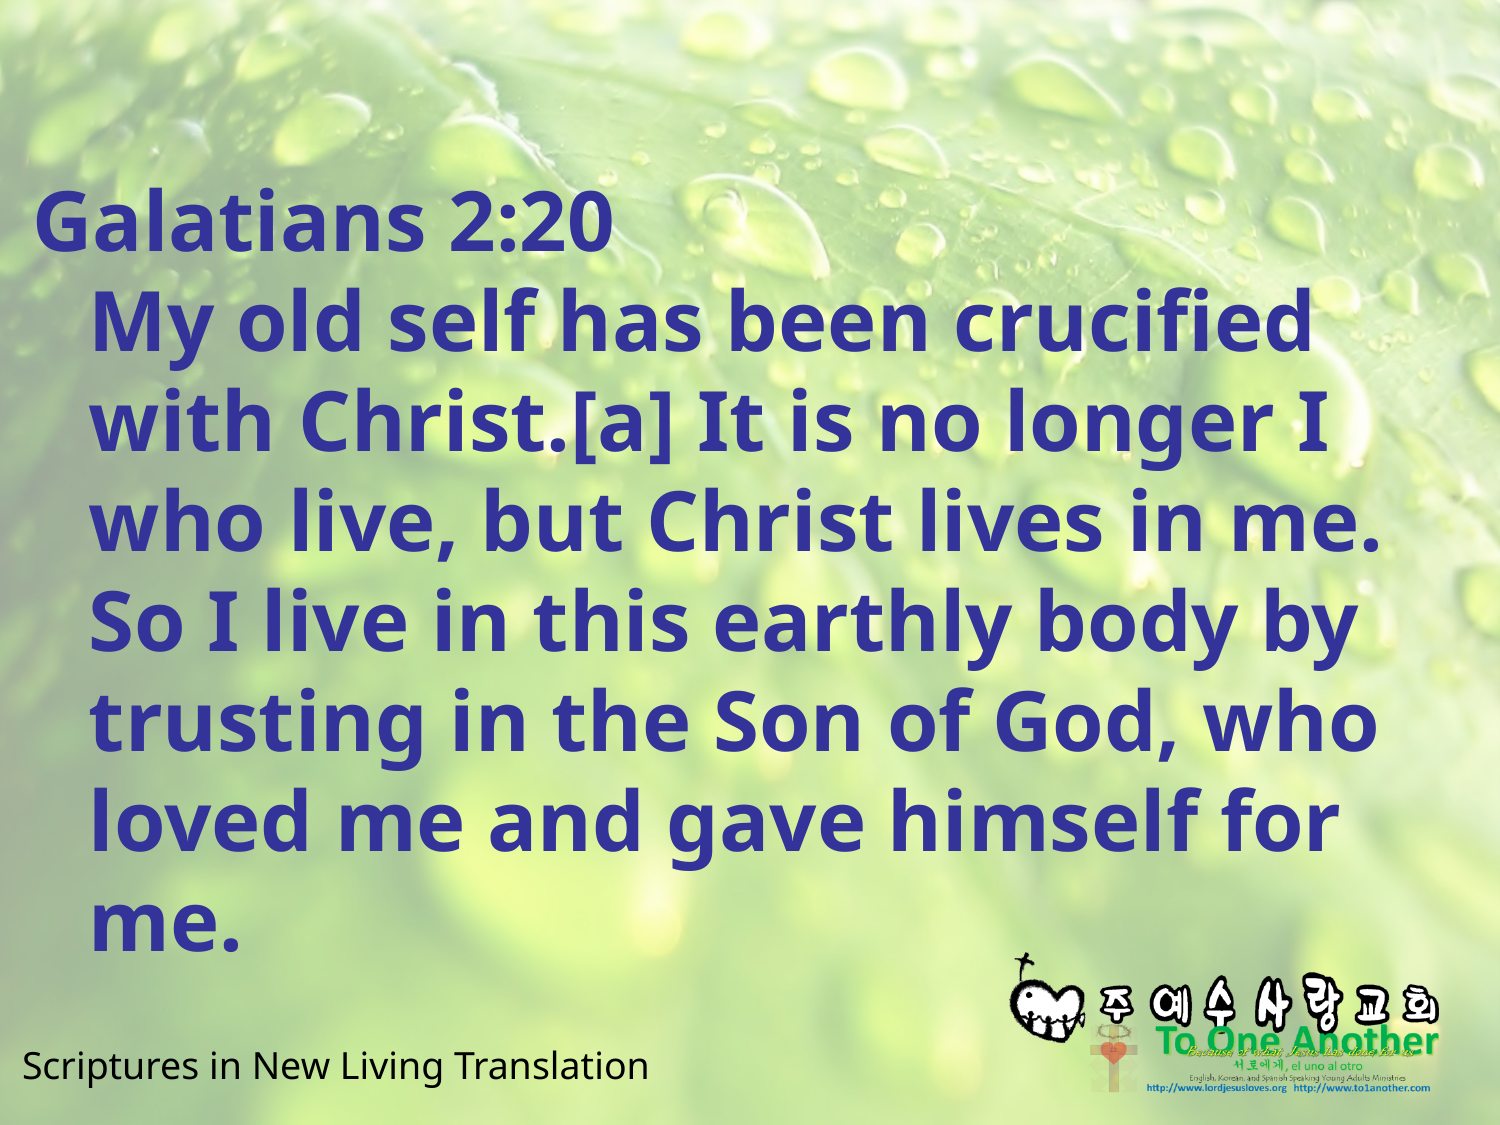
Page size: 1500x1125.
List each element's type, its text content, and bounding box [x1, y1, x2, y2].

list Galatians 2:20 My old self has been crucified with Christ.[a] It is no longer I who live, but Christ lives in me. So I live in this earthly body by trusting in the Son of God, who loved me and gave himself for me. [17, 160, 1483, 1024]
picture [1009, 1024, 1439, 1093]
